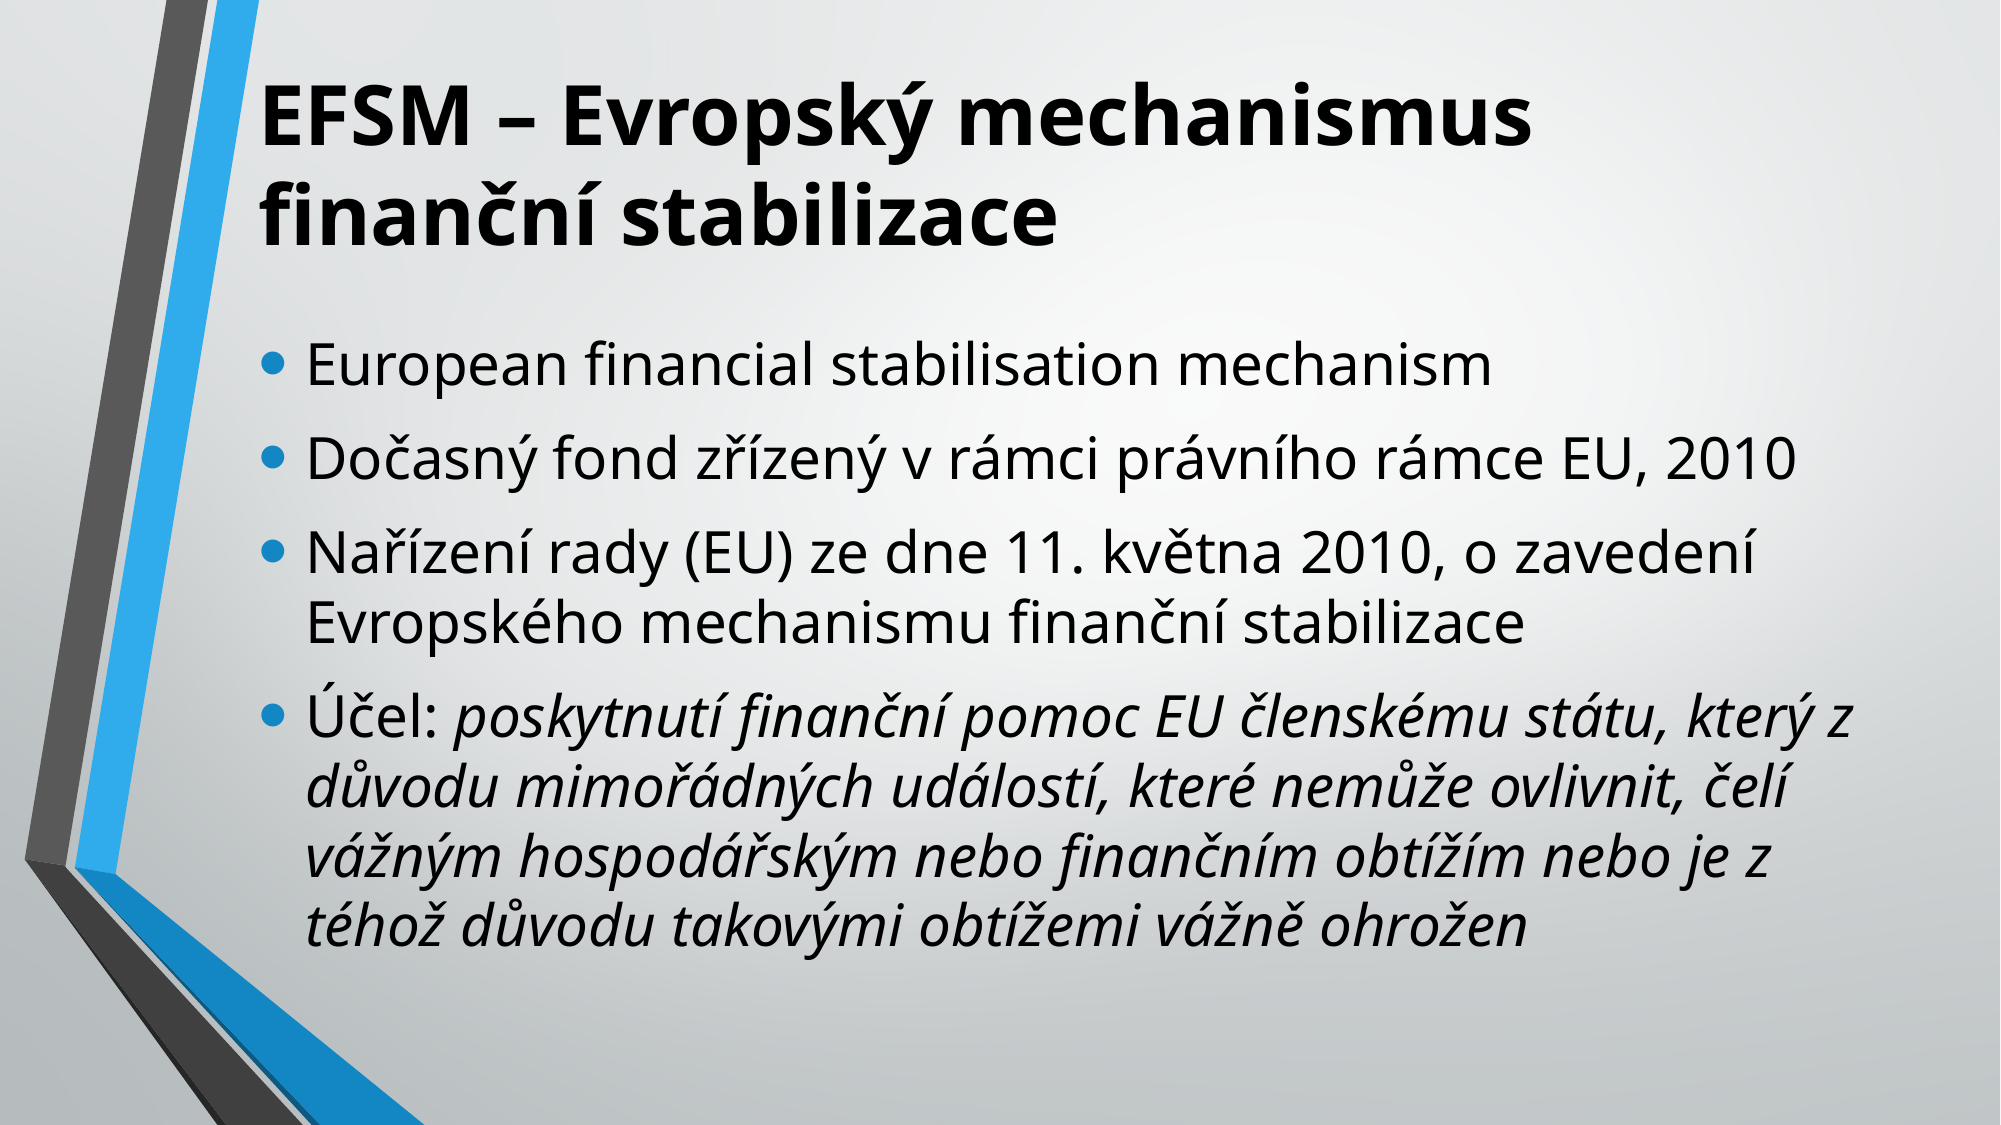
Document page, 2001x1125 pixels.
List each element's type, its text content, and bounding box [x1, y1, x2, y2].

title EFSM – Evropský mechanismus finanční stabilizace [243, 53, 1887, 272]
list European financial stabilisation mechanism Dočasný fond zřízený v rámci právního rámce EU, 2010 Nařízení rady (EU) ze dne 11. května 2010, o zavedení Evropského mechanismu finanční stabilizace Účel: poskytnutí finanční pomoc EU členskému státu, který z důvodu mimořádných událostí, které nemůže ovlivnit, čelí vážným hospodářským nebo finančním obtížím nebo je z téhož důvodu takovými obtížemi vážně ohrožen [243, 319, 1887, 1125]
